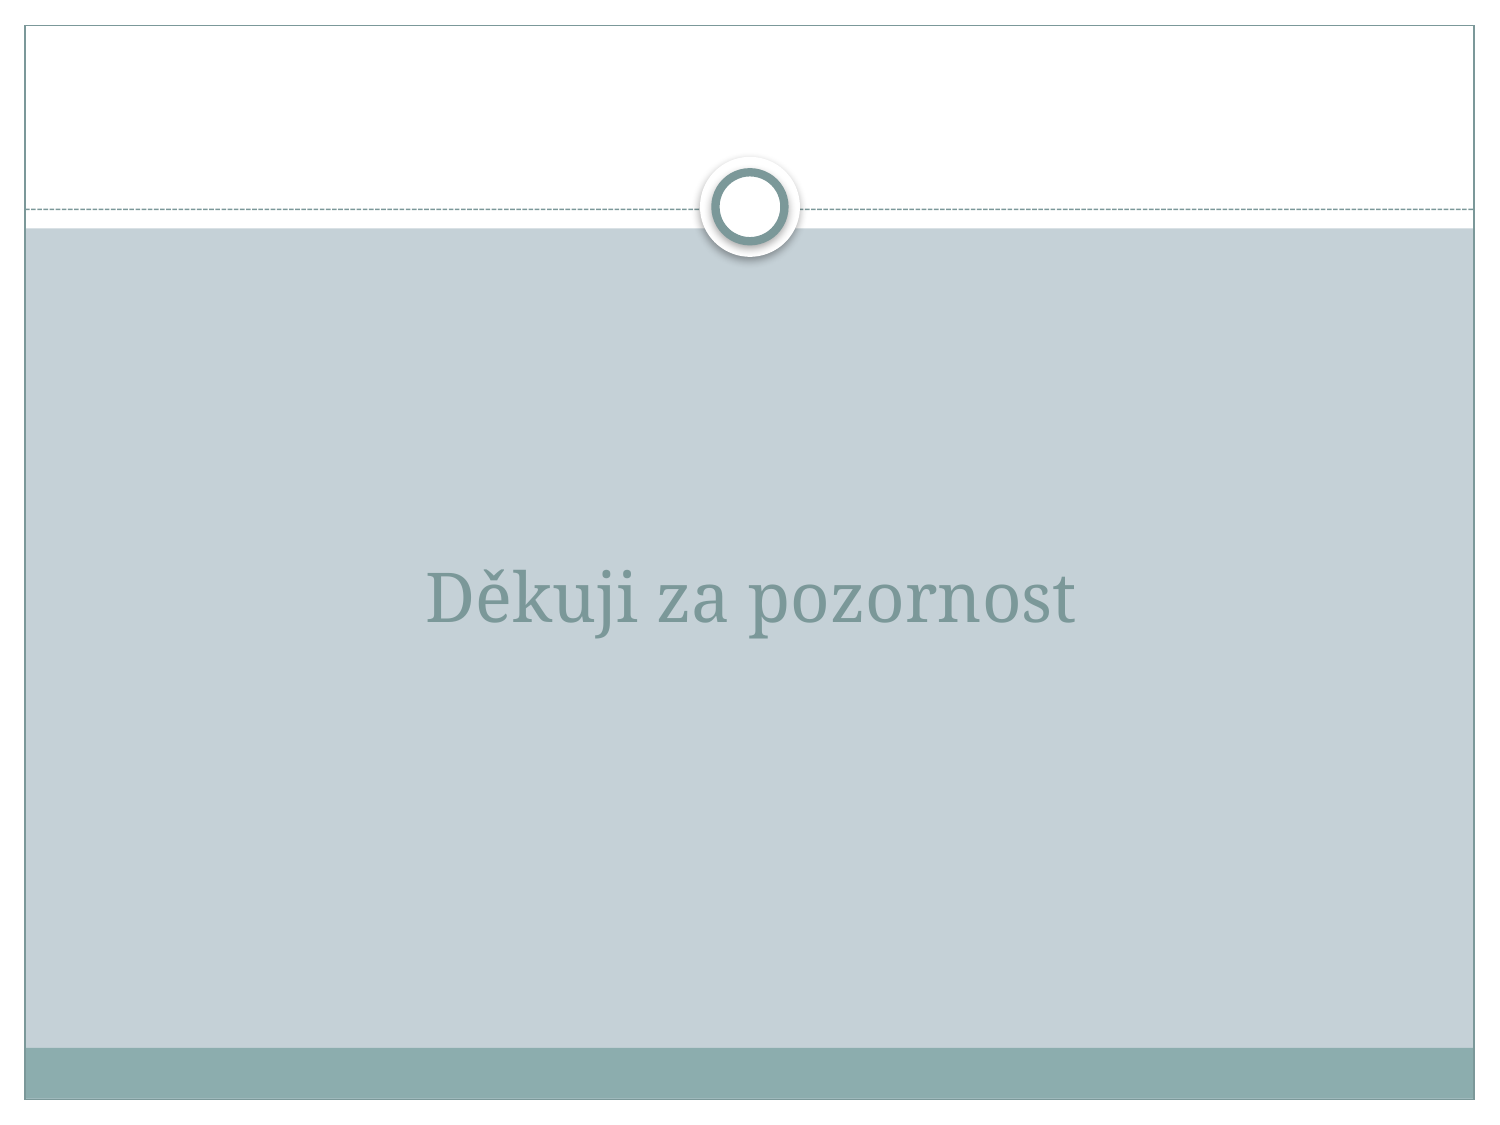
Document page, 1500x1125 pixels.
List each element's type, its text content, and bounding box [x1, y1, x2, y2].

title Děkuji za pozornost [76, 456, 1427, 644]
